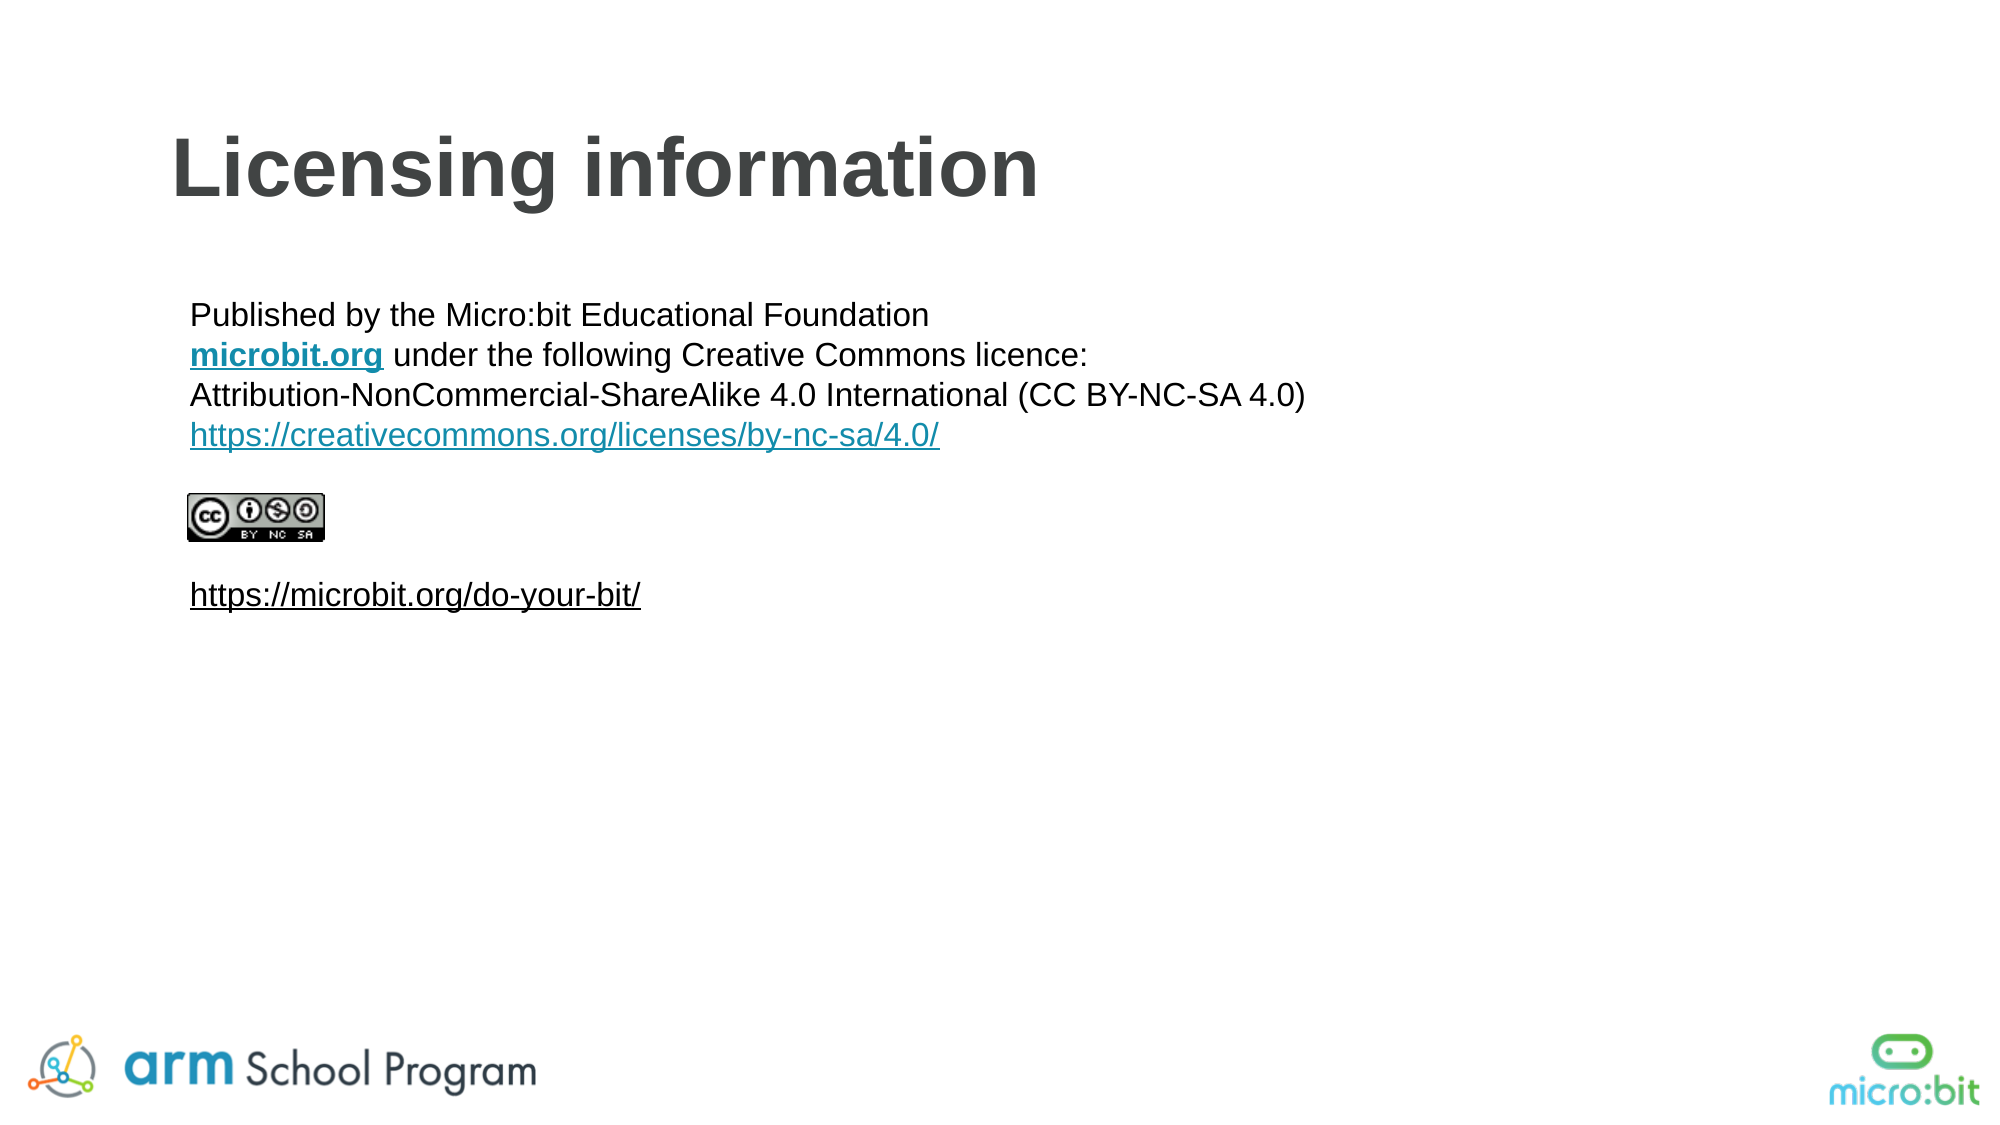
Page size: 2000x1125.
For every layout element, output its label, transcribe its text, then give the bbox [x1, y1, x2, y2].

picture [20, 1029, 545, 1107]
picture [1829, 1029, 1980, 1106]
picture [187, 493, 325, 542]
text_box Licensing information Published by the Micro:bit Educational Foundation microbit.org under the following Creative Commons licence: Attribution-NonCommercial-ShareAlike 4.0 International (CC BY-NC-SA 4.0) https://creativecommons.org/licenses/by-nc-sa/4.0/ https://microbit.org/do-your-bit/ [156, 105, 1908, 929]
